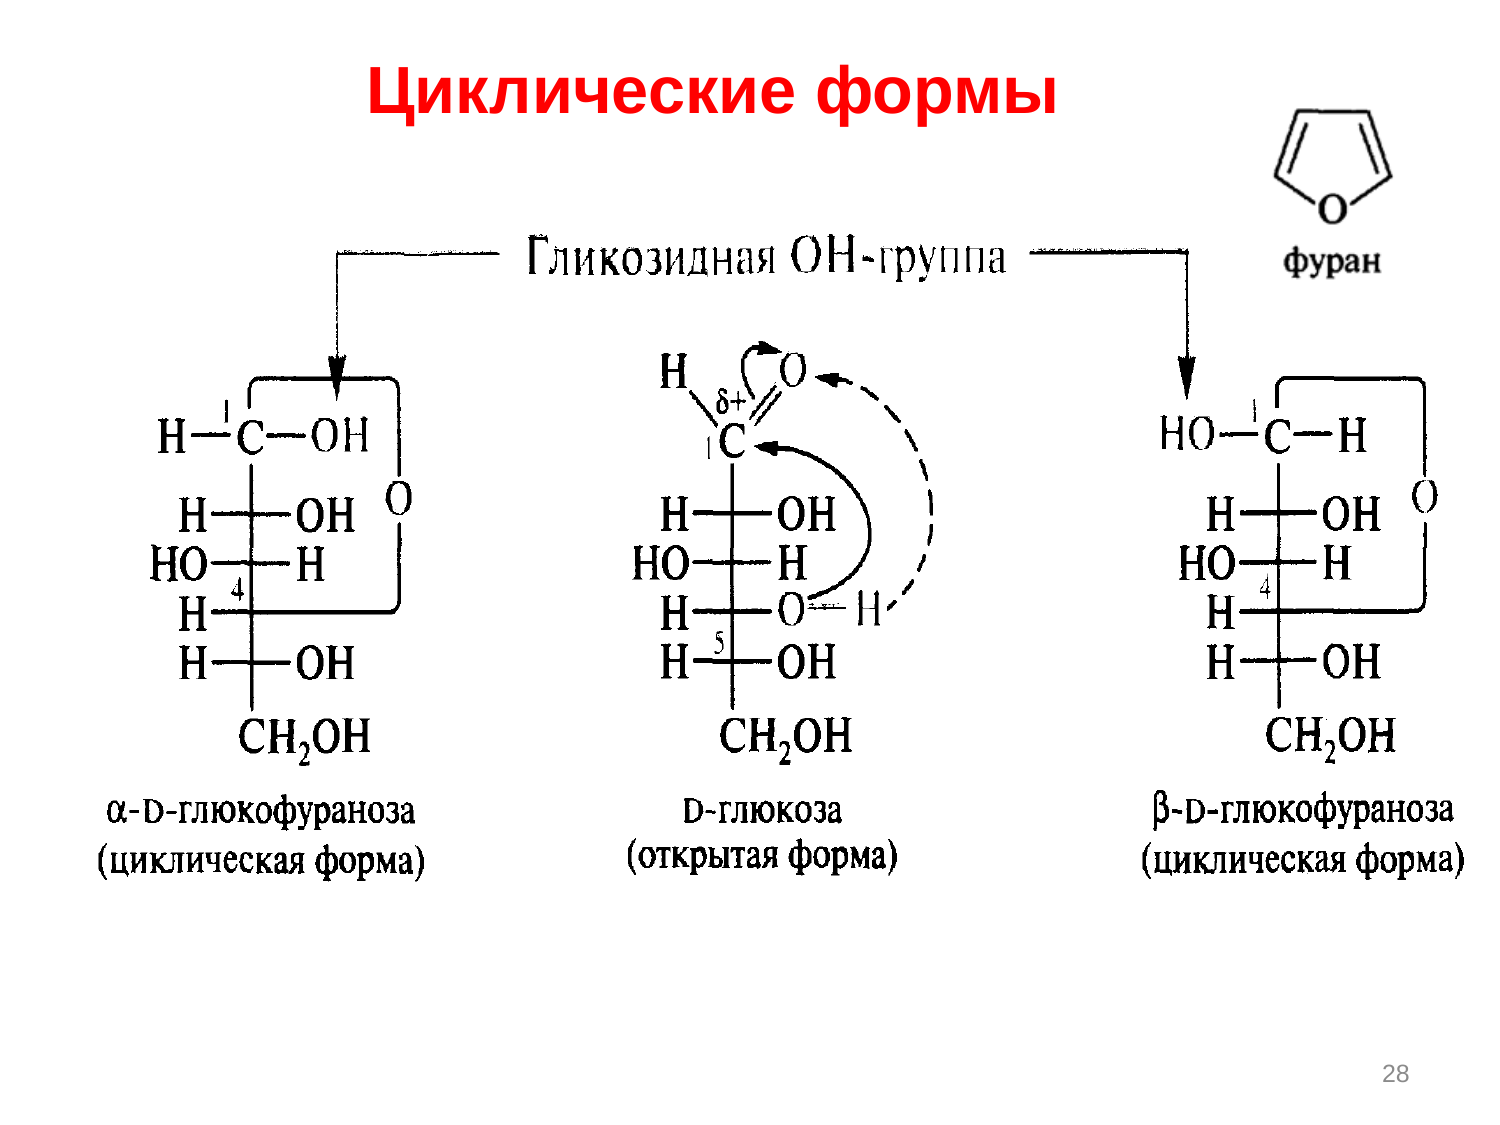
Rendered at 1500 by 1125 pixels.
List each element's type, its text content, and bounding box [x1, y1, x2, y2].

slide_number 28 [1074, 1042, 1425, 1103]
picture [47, 93, 1490, 923]
text_box Циклические формы [351, 39, 1094, 135]
